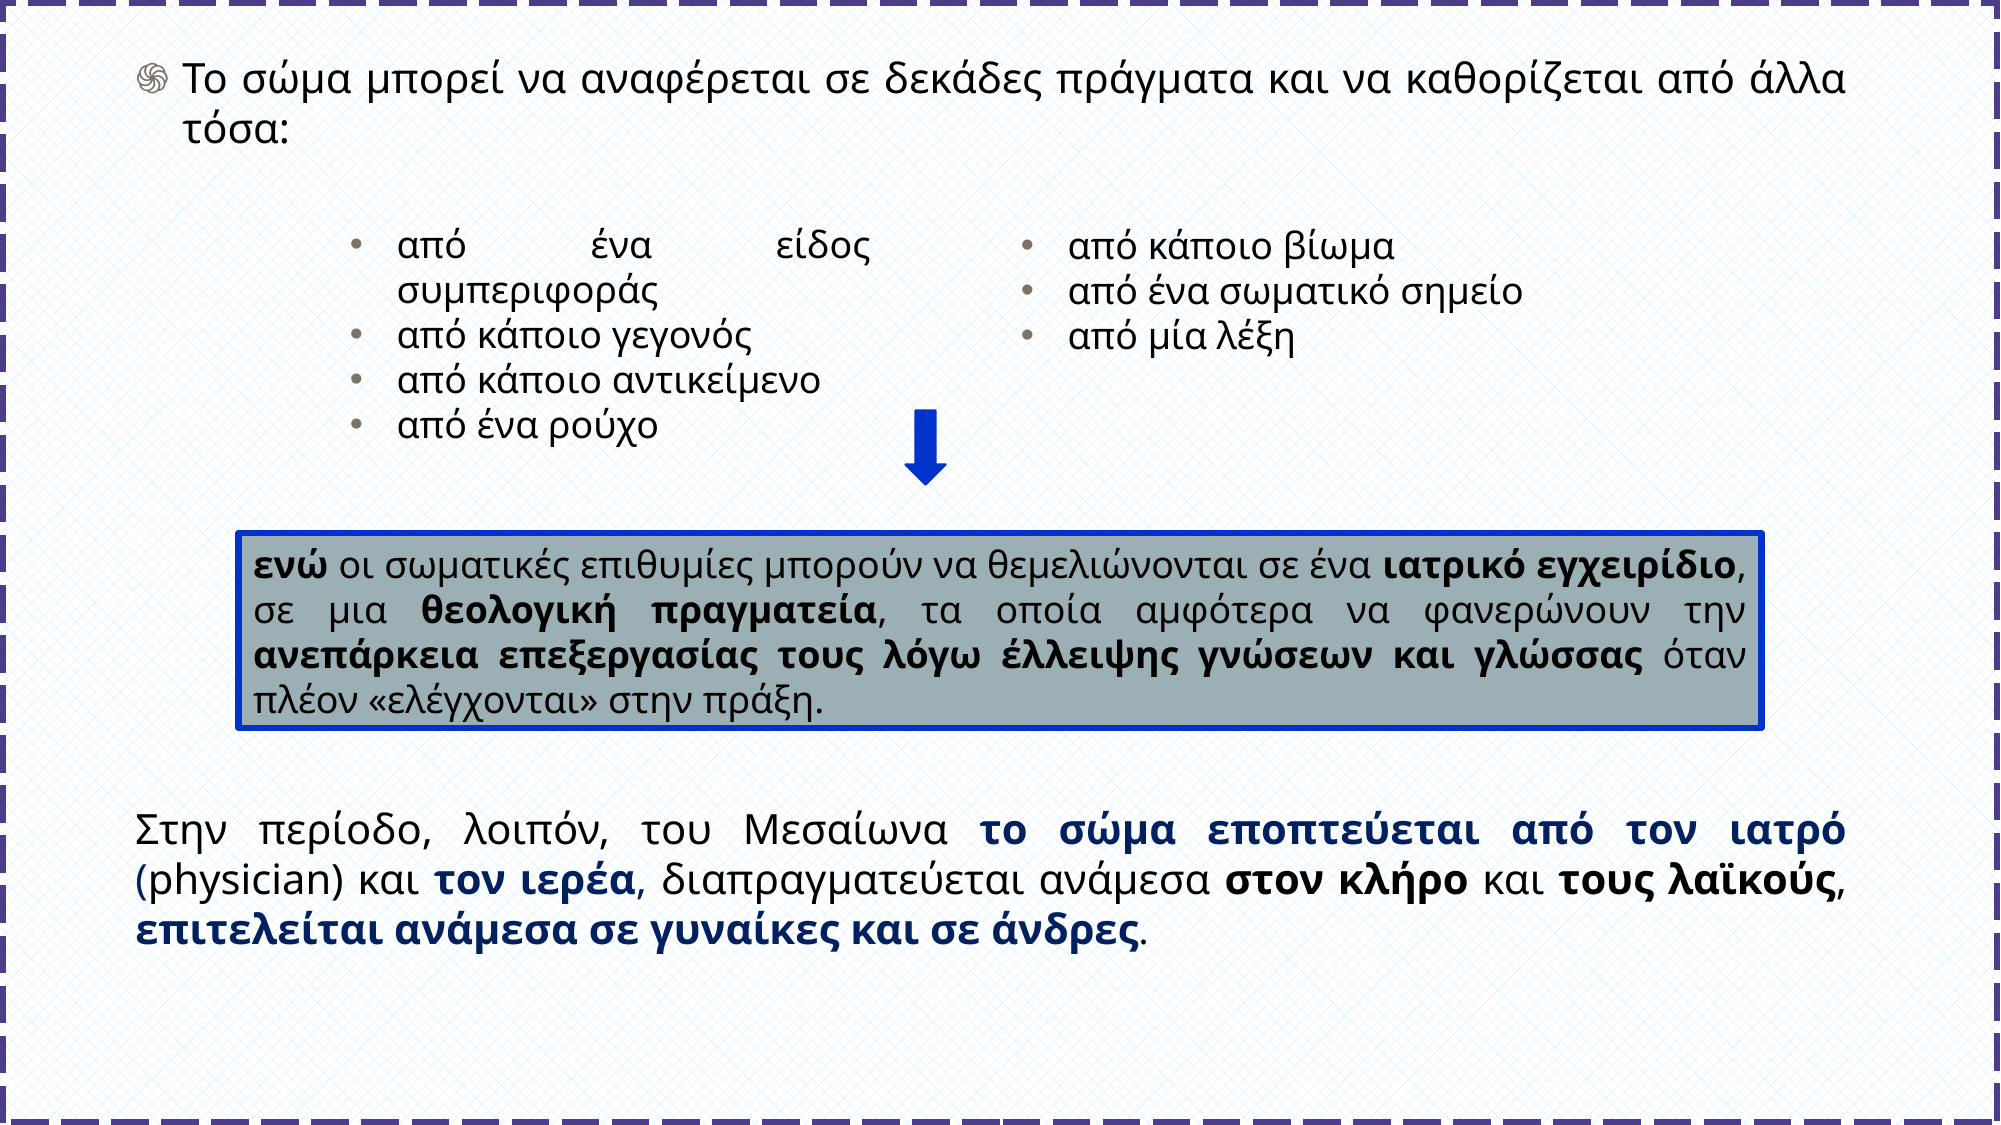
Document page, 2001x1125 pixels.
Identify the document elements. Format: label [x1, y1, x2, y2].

text_box [0, 0, 2000, 1125]
